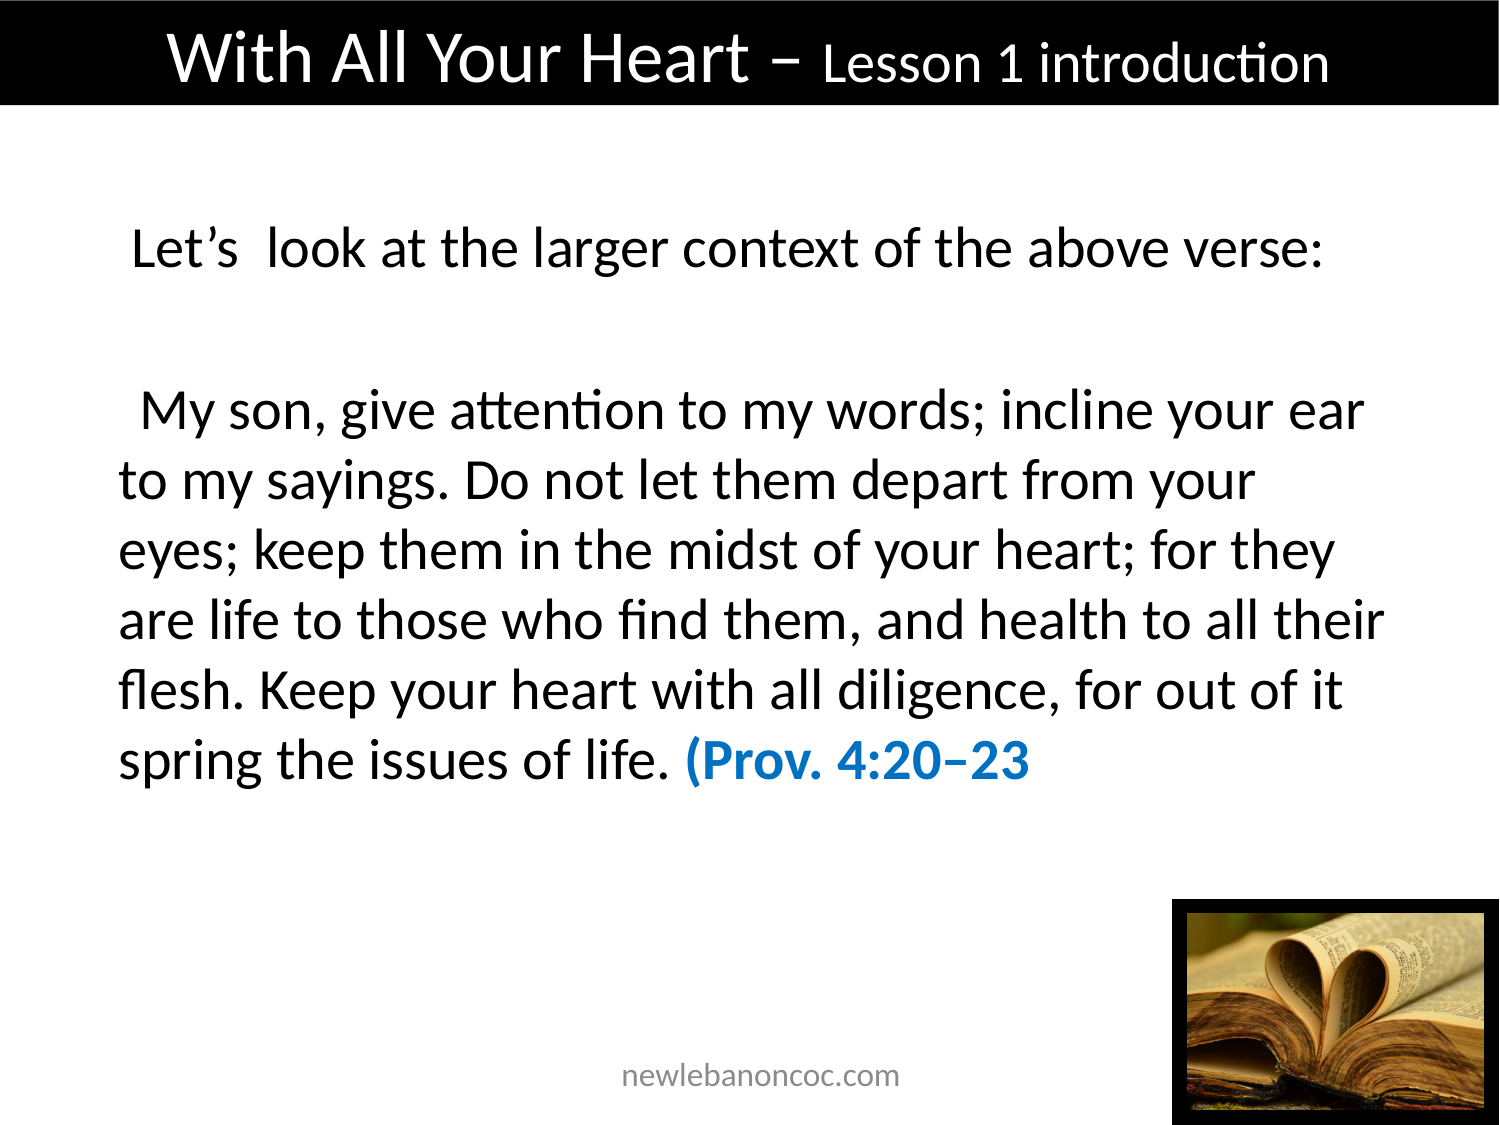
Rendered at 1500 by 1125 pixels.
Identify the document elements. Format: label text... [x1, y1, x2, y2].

footer newlebanoncoc.com [496, 1042, 1004, 1103]
text_box Let’s look at the larger context of the above verse: My son, give attention to my words; incline your ear to my sayings. Do not let them depart from your eyes; keep them in the midst of your heart; for they are life to those who find them, and health to all their flesh. Keep your heart with all diligence, for out of it spring the issues of life. (Prov. 4:20–23 [95, 202, 1413, 874]
picture [1186, 913, 1485, 1111]
text_box With All Your Heart – Lesson 1 introduction [0, 0, 1499, 106]
